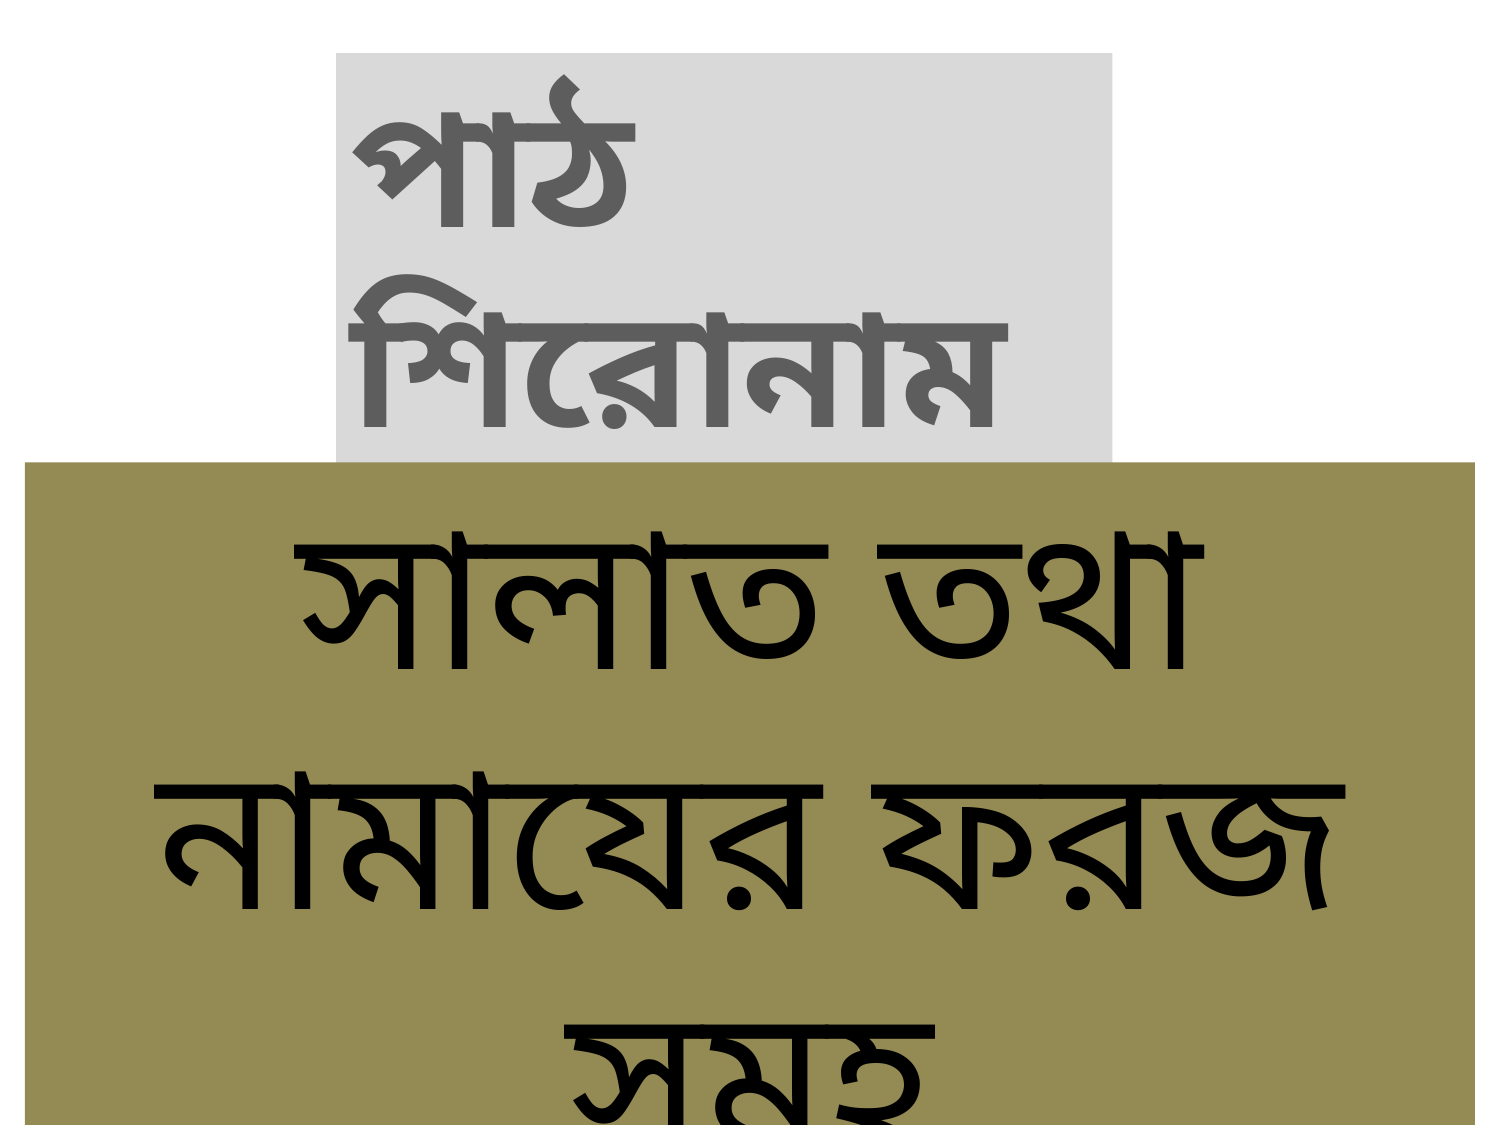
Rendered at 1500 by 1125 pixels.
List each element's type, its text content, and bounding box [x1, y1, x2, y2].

text_box সালাত তথা নামাযের ফরজ সমুহ [24, 462, 1475, 1125]
text_box পাঠ শিরোনাম [336, 53, 1113, 462]
